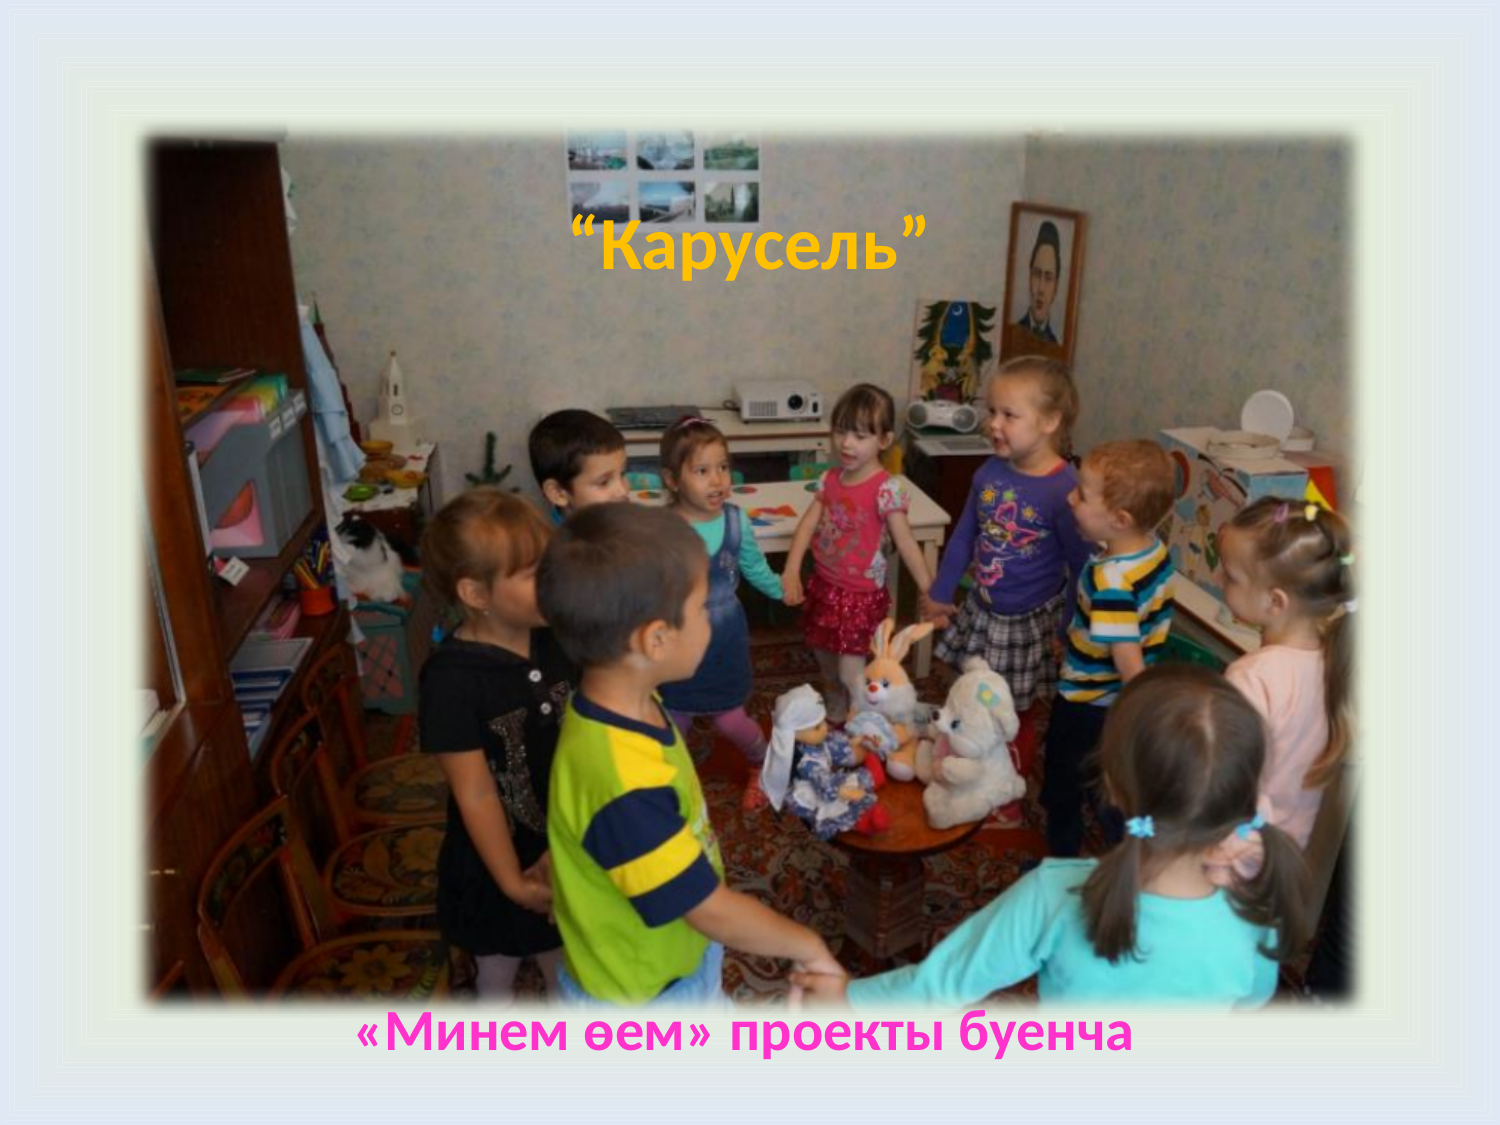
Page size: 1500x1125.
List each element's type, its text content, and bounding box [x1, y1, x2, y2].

text_box «Минем өем» проекты буенча [199, 1030, 1289, 1070]
picture [128, 116, 1372, 1023]
